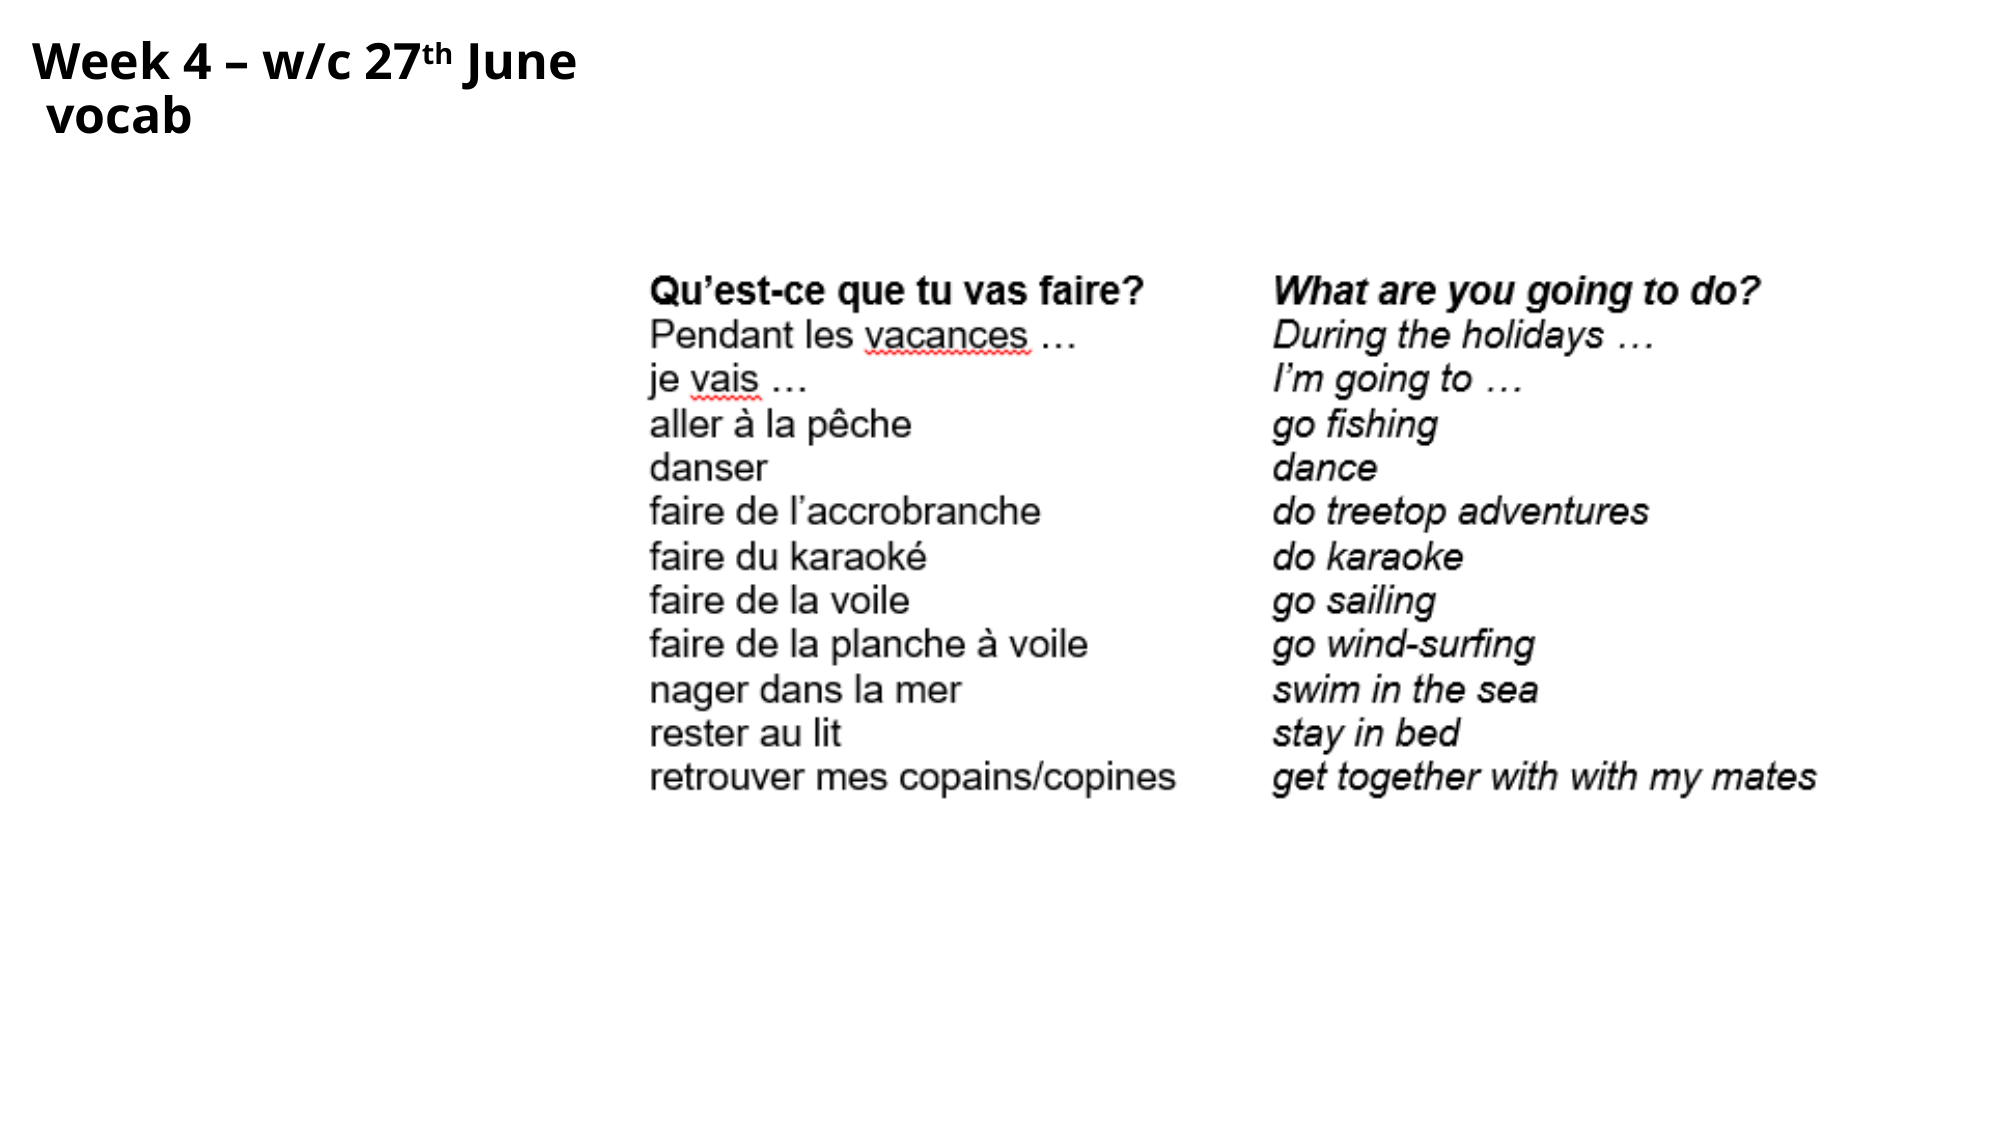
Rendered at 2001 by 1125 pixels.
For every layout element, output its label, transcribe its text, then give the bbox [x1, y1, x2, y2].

text_box Week 4 – w/c 27th June vocab [17, 38, 605, 143]
picture [596, 247, 1905, 836]
